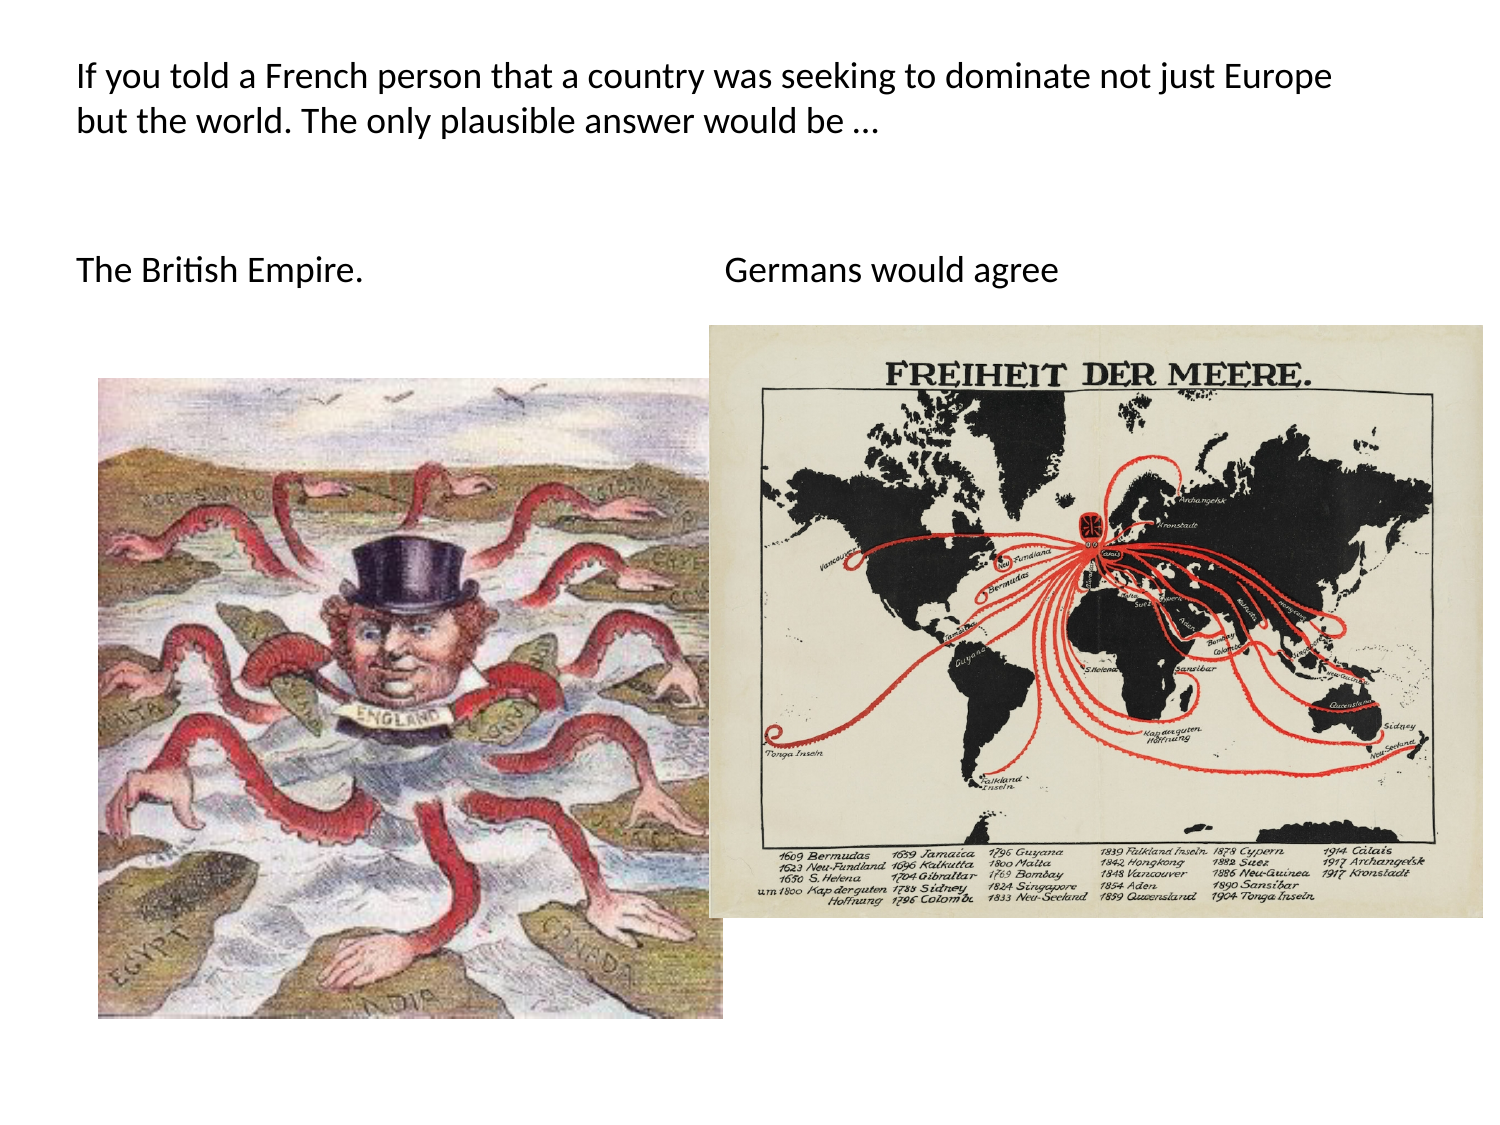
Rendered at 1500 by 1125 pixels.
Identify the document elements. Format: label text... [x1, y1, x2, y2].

picture [97, 325, 1484, 1019]
text_box If you told a French person that a country was seeking to dominate not just Europe but the world. The only plausible answer would be … [61, 43, 1351, 149]
text_box Germans would agree [709, 237, 1247, 298]
text_box The British Empire. [61, 237, 475, 298]
